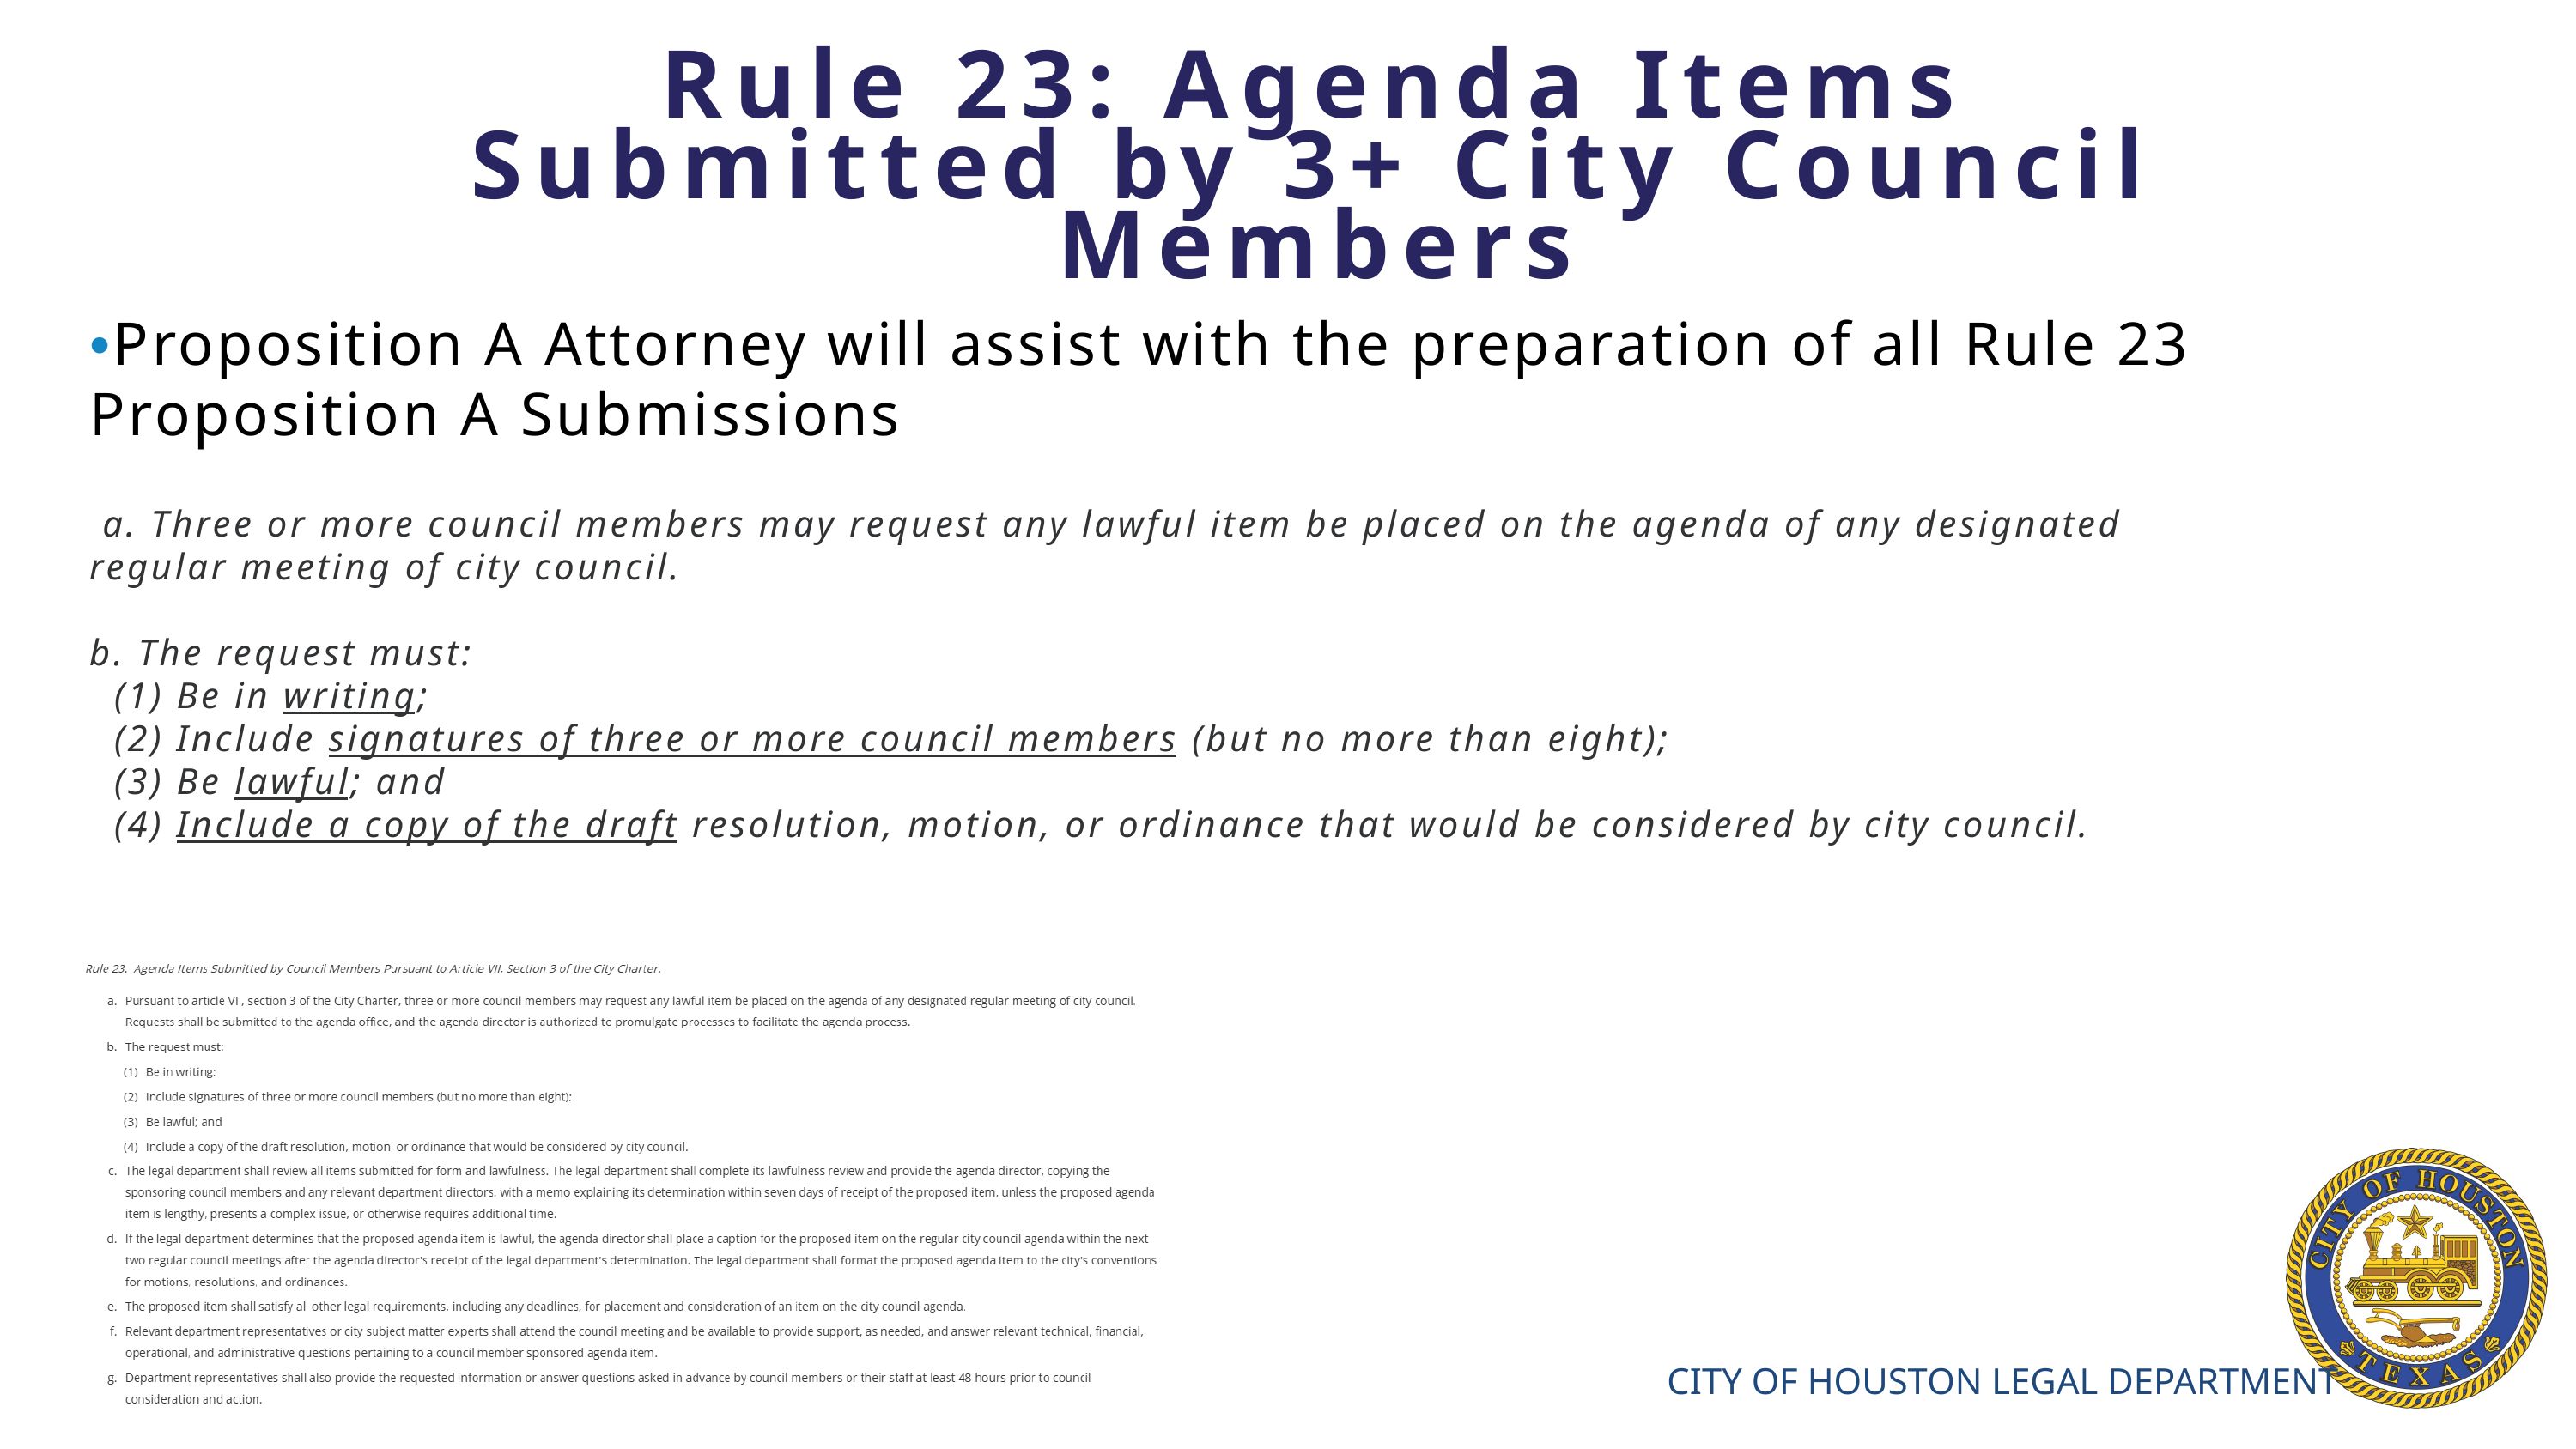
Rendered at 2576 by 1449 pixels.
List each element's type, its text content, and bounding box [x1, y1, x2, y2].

picture [63, 957, 1180, 1408]
text_box Rule 23: Agenda Items Submitted by 3+ City Council Members [396, 56, 2234, 298]
text_box CITY OF HOUSTON LEGAL DEPARTMENT ​ [1654, 1352, 2576, 1408]
text_box •Proposition A Attorney will assist with the preparation of all Rule 23 Proposition A Submissions a. Three or more council members may request any lawful item be placed on the agenda of any designated regular meeting of city council. b. The request must: (1) Be in writing; (2) Include signatures of three or more council members (but no more than eight); (3) Be lawful; and (4) Include a copy of the draft resolution, motion, or ordinance that would be considered by city council. [89, 306, 2263, 1006]
text_box [2285, 1148, 2548, 1352]
